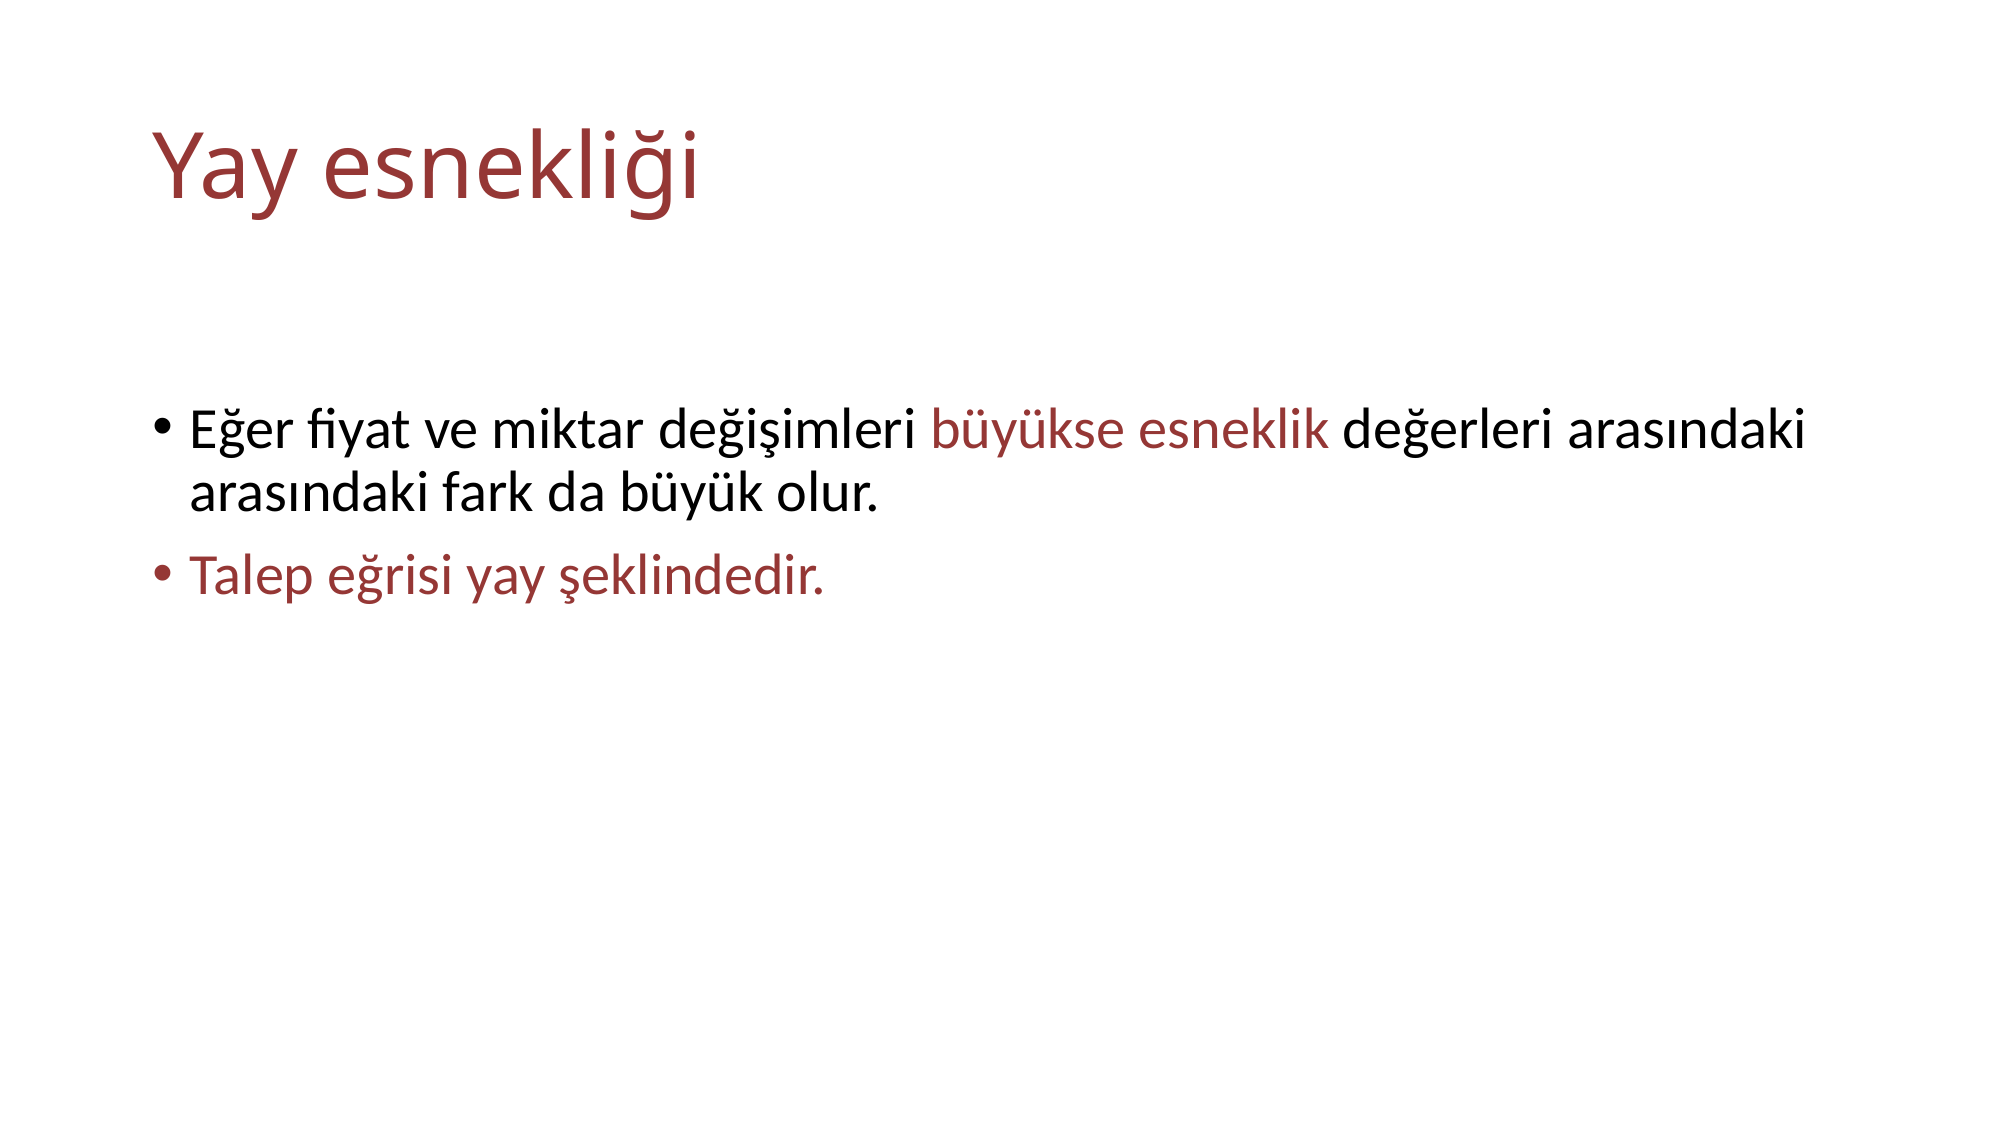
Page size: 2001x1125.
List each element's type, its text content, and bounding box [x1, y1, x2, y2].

list Eğer fiyat ve miktar değişimleri büyükse esneklik değerleri arasındaki arasındaki fark da büyük olur. Talep eğrisi yay şeklindedir. [137, 299, 1863, 1014]
title Yay esnekliği [137, 59, 1863, 278]
